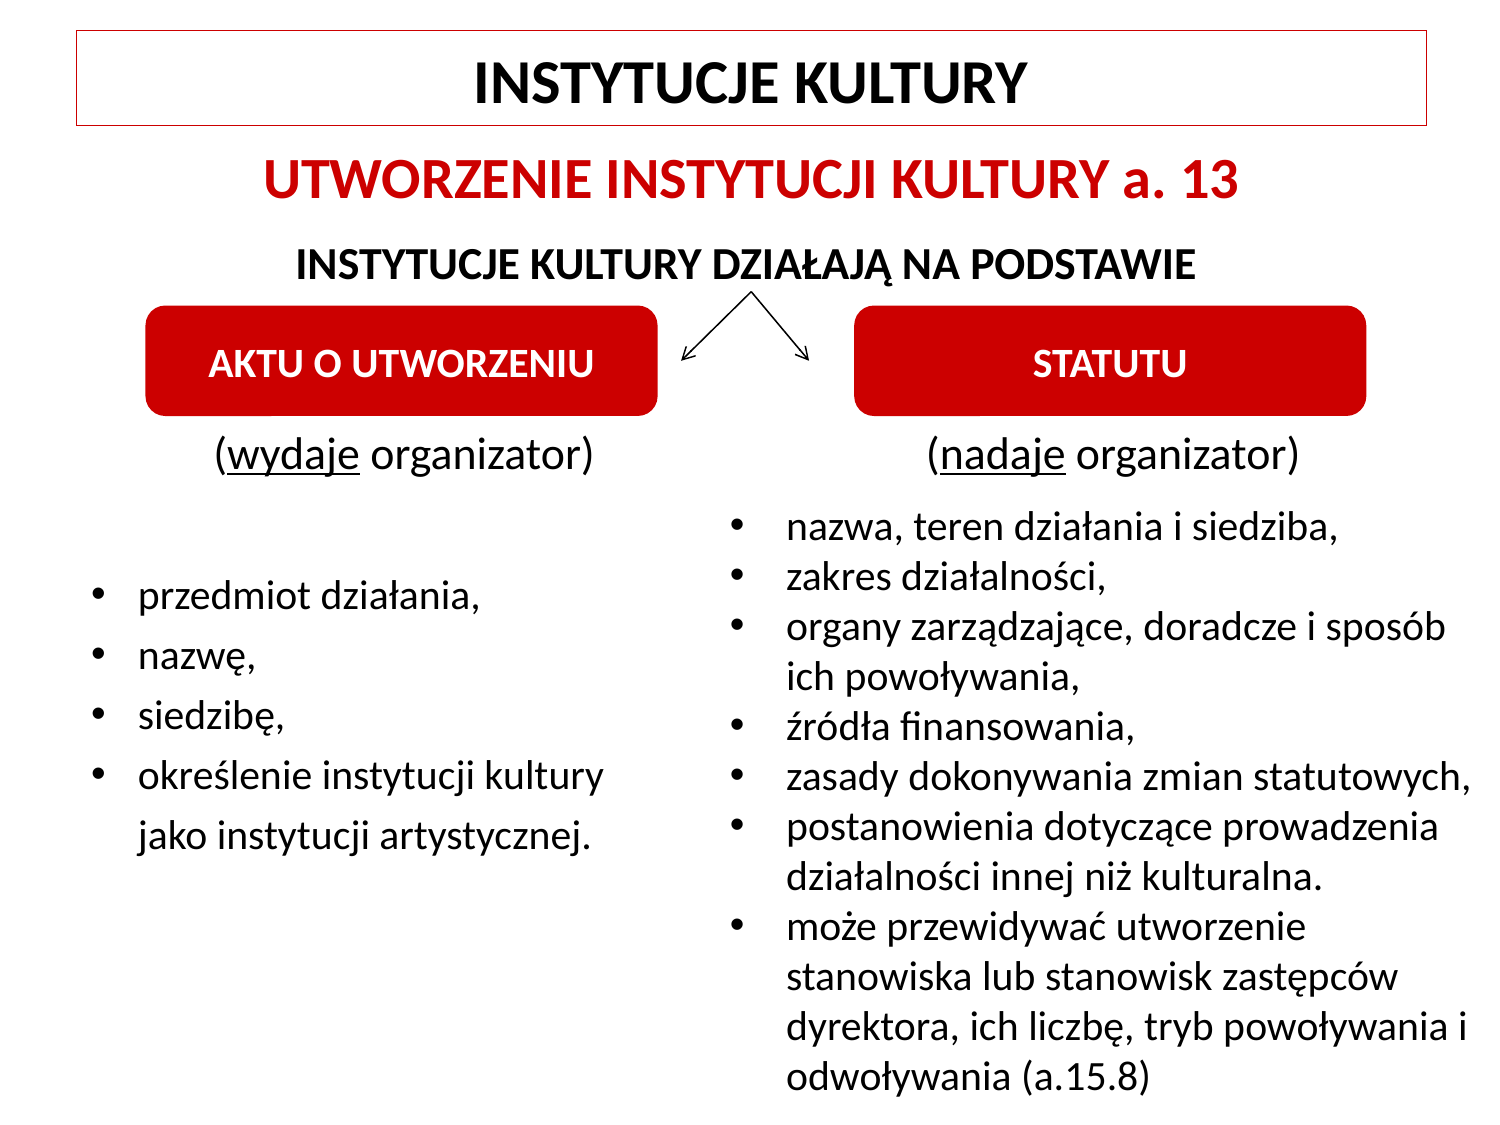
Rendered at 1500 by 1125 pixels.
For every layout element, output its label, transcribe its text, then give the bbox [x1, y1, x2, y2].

text_box STATUTU [854, 305, 1367, 417]
text_box INSTYTUCJE KULTURY [76, 30, 1427, 126]
text_box AKTU O UTWORZENIU [145, 305, 658, 417]
text_box UTWORZENIE INSTYTUCJI KULTURY a. 13 [247, 132, 1255, 218]
text_box nazwa, teren działania i siedziba, zakres działalności, organy zarządzające, doradcze i sposób ich powoływania, źródła finansowania, zasady dokonywania zmian statutowych, postanowienia dotyczące prowadzenia działalności innej niż kulturalna. może przewidywać utworzenie stanowiska lub stanowisk zastępców dyrektora, ich liczbę, tryb powoływania i odwoływania (a.15.8) [715, 491, 1493, 1125]
list INSTYTUCJE KULTURY DZIAŁAJĄ NA PODSTAWIE AKTU STATUTU (wydaje organizator) (nadaje organizator) [48, 226, 1455, 546]
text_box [680, 291, 749, 362]
text_box przedmiot działania, nazwę, siedzibę, określenie instytucji kultury jako instytucji artystycznej. [76, 550, 656, 911]
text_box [750, 291, 810, 362]
